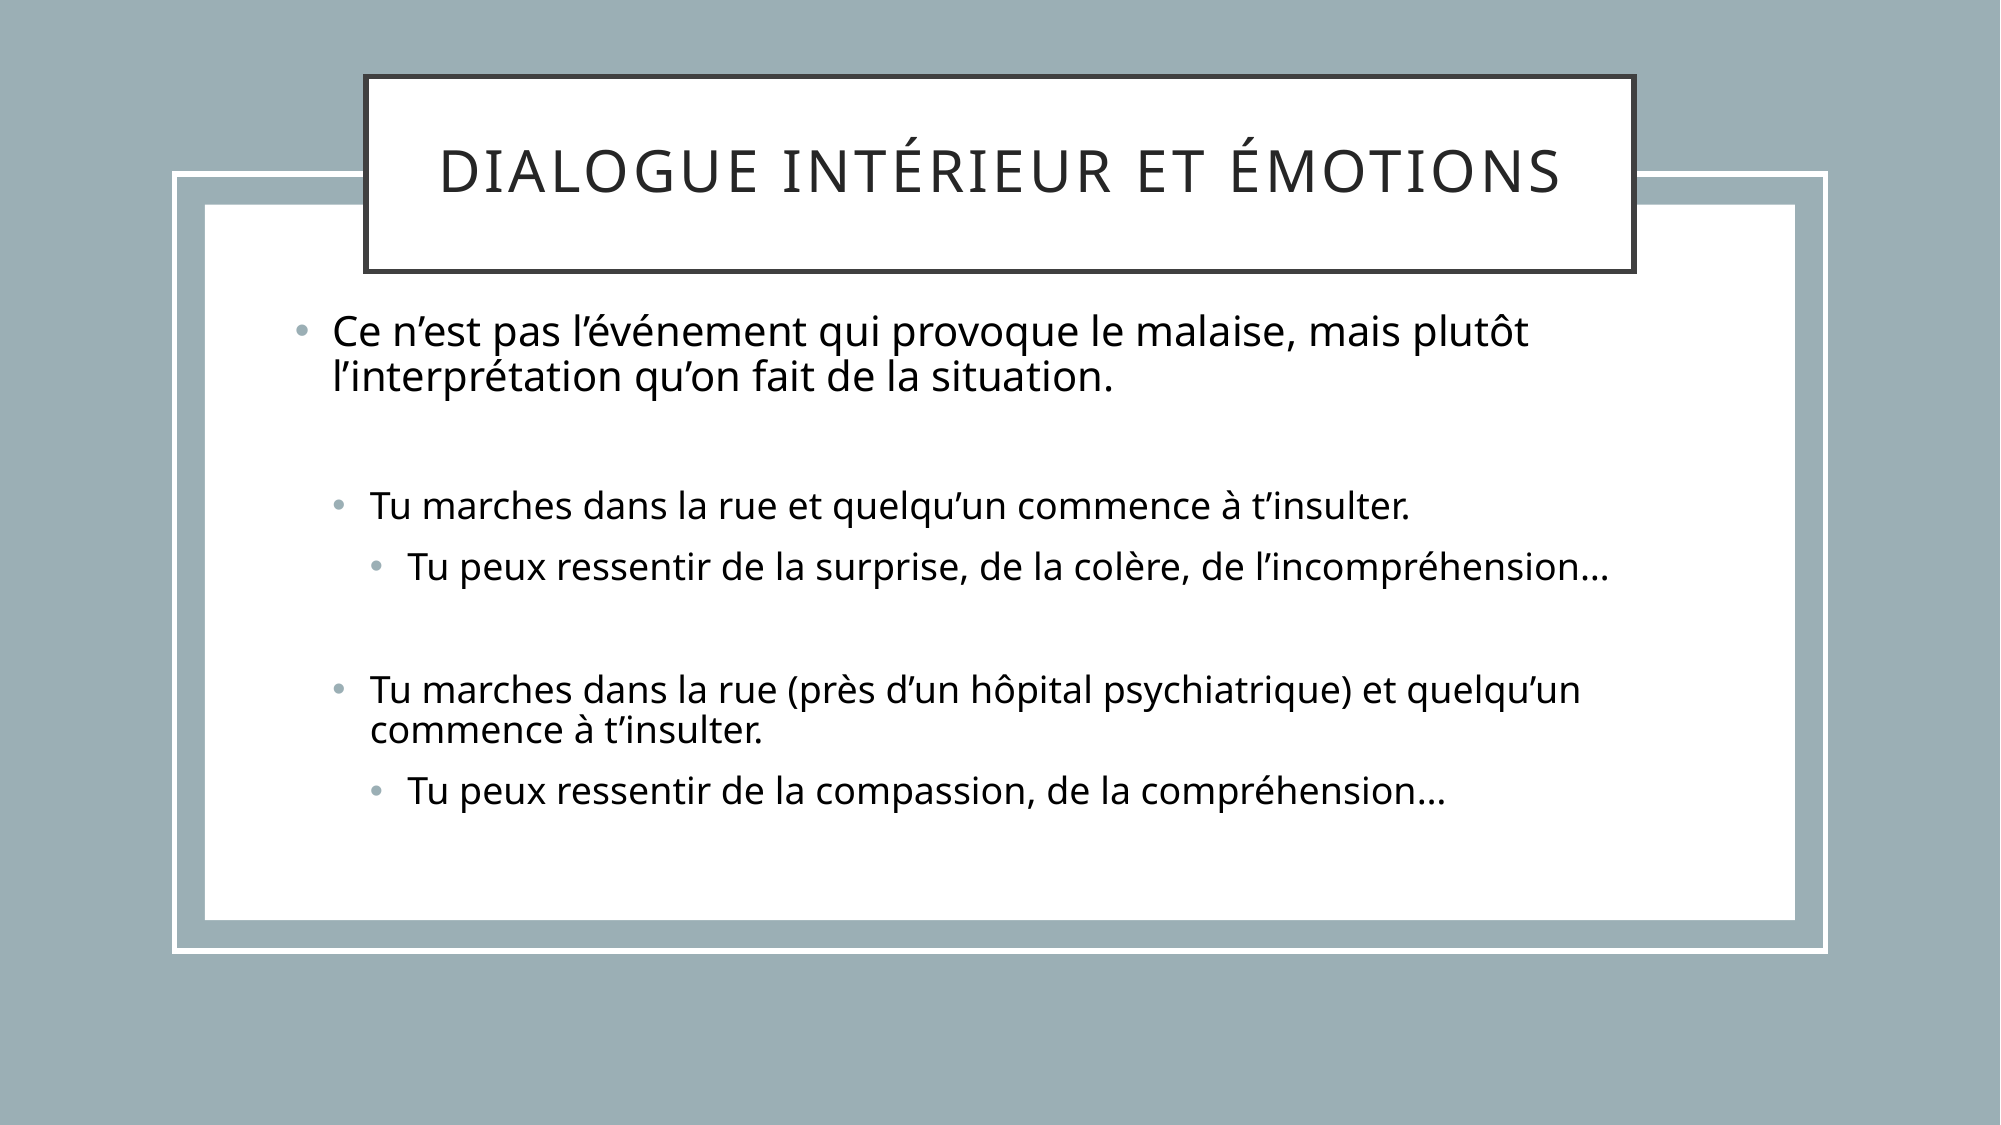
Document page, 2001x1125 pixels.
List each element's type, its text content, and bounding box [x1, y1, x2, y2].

text_box [173, 173, 1827, 952]
text_box [0, 0, 2000, 1125]
list Ce n’est pas l’événement qui provoque le malaise, mais plutôt l’interprétation qu’on fait de la situation. Tu marches dans la rue et quelqu’un commence à t’insulter. Tu peux ressentir de la surprise, de la colère, de l’incompréhension… Tu marches dans la rue (près d’un hôpital psychiatrique) et quelqu’un commence à t’insulter. Tu peux ressentir de la compassion, de la compréhension… [279, 302, 1721, 905]
title Dialogue intérieur et émotions [363, 74, 1637, 274]
